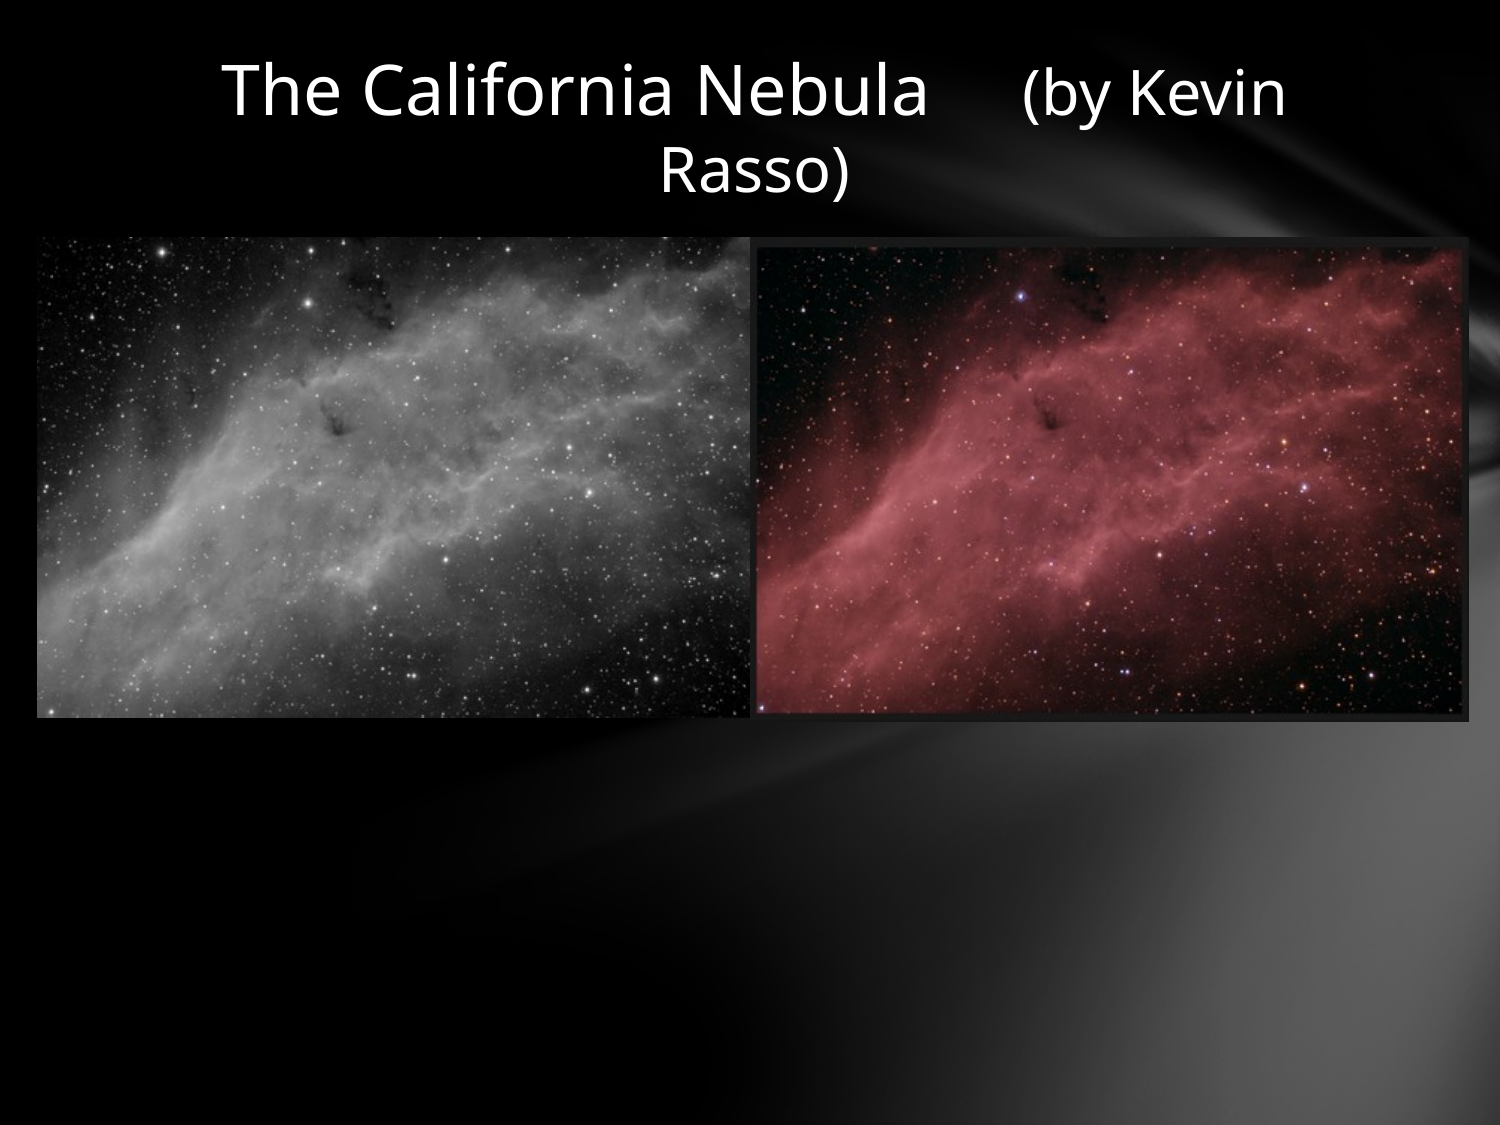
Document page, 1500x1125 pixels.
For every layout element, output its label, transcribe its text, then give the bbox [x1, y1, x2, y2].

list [37, 237, 750, 718]
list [750, 237, 1469, 722]
title The California Nebula (by Kevin Rasso) [125, 37, 1385, 213]
